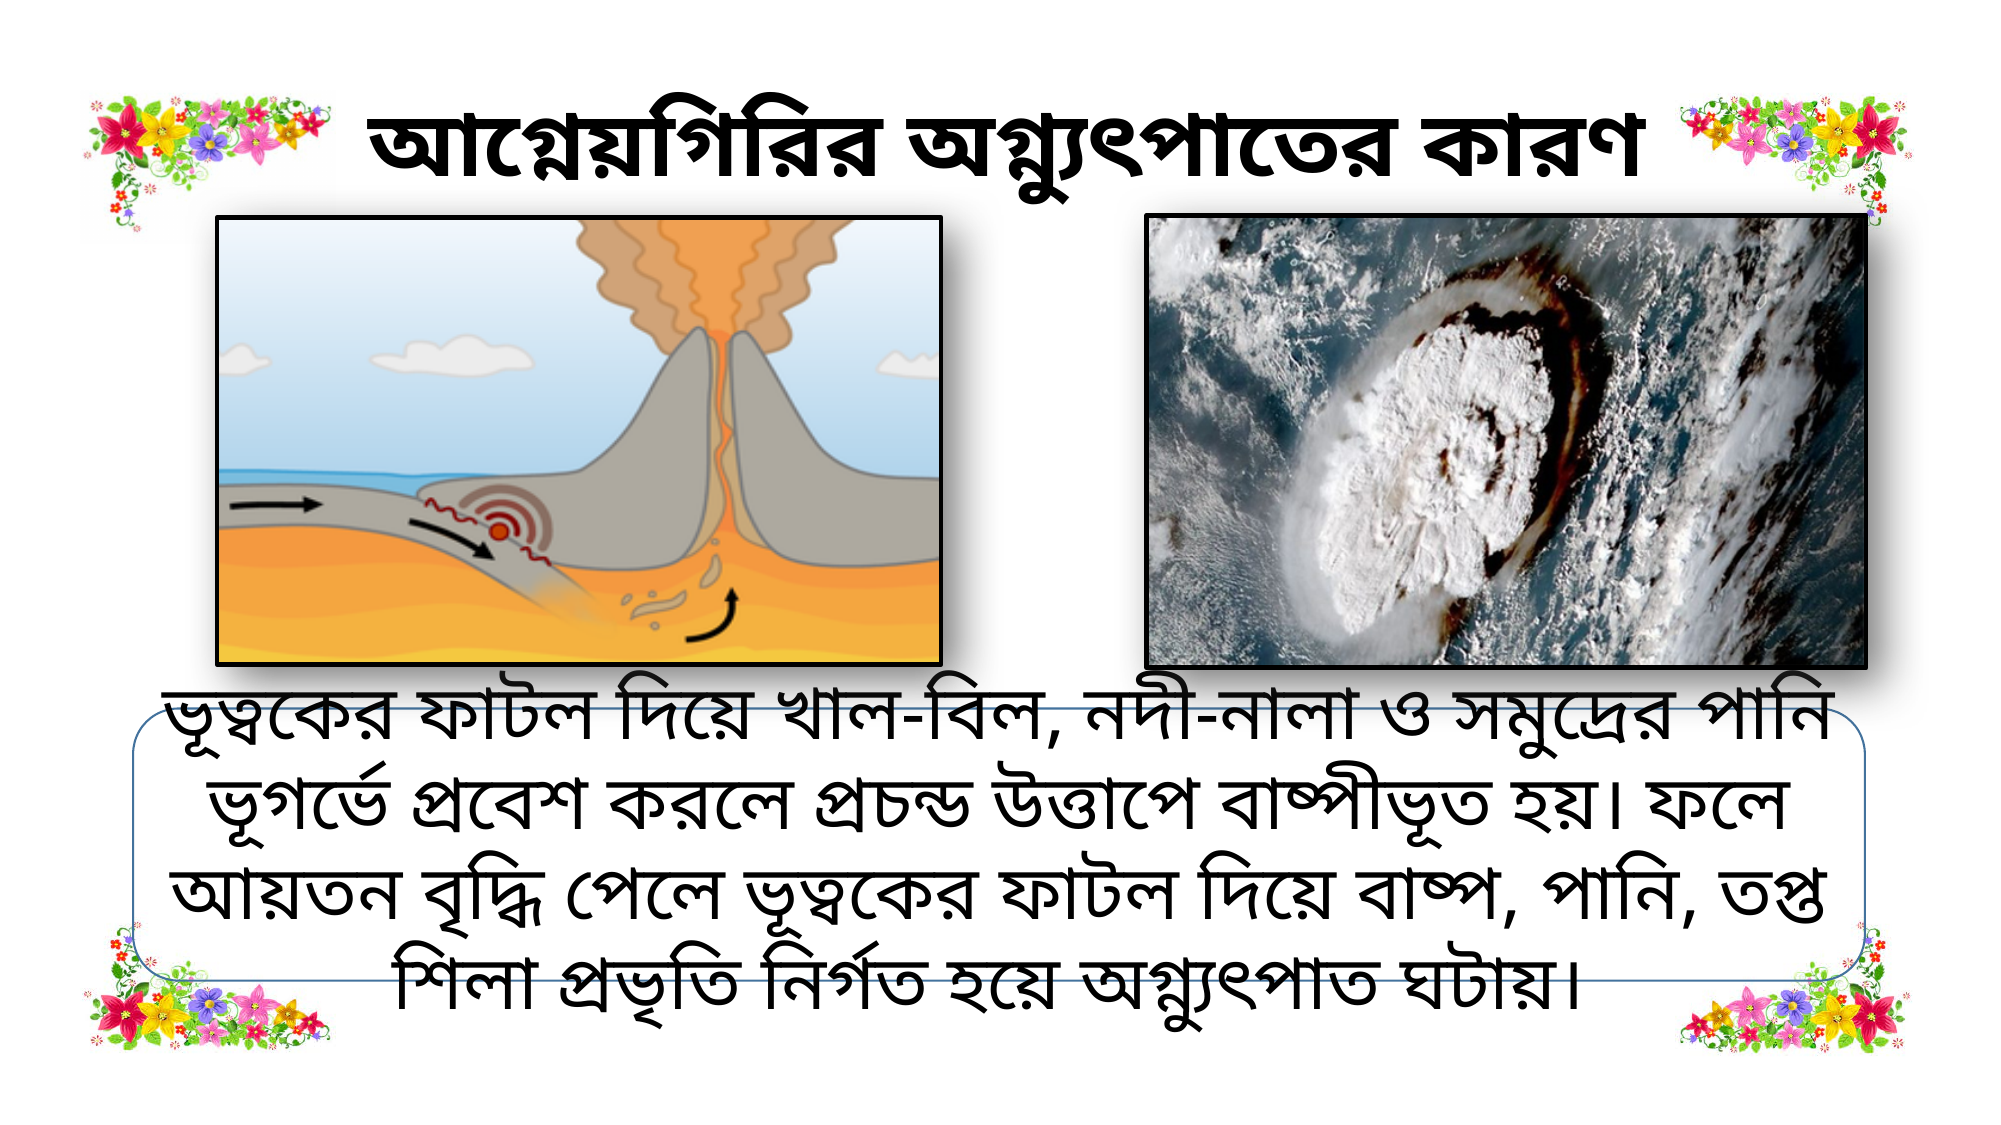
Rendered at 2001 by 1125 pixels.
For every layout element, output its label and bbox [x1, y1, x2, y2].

text_box [20, 25, 1978, 1105]
picture [1148, 217, 1864, 666]
picture [219, 219, 939, 663]
